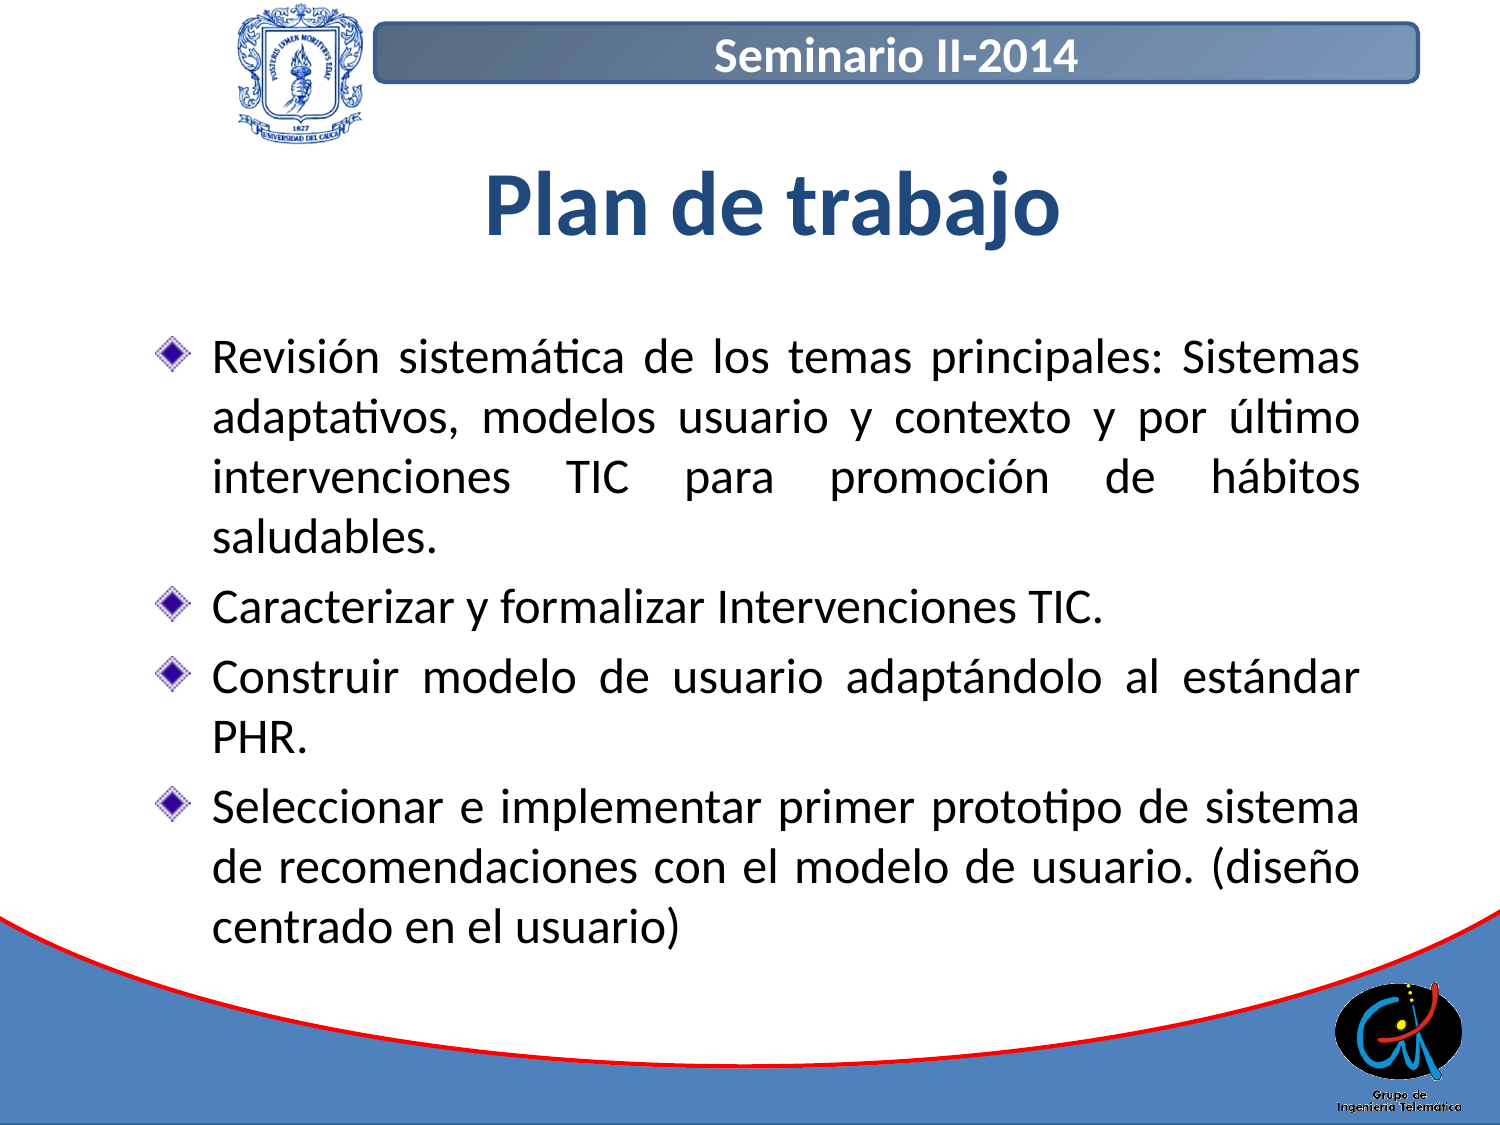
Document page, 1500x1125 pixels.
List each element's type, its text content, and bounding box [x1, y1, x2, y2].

title Plan de trabajo [175, 105, 1372, 294]
picture [155, 586, 191, 622]
picture [234, 0, 365, 105]
picture [155, 656, 191, 692]
list Revisión sistemática de los temas principales: Sistemas adaptativos, modelos usuario y contexto y por último intervenciones TIC para promoción de hábitos saludables. Caracterizar y formalizar Intervenciones TIC. Construir modelo de usuario adaptándolo al estándar PHR. Seleccionar e implementar primer prototipo de sistema de recomendaciones con el modelo de usuario. (diseño centrado en el usuario) [140, 316, 1377, 1053]
picture [155, 336, 191, 372]
picture [1335, 982, 1462, 1113]
picture [155, 786, 191, 822]
